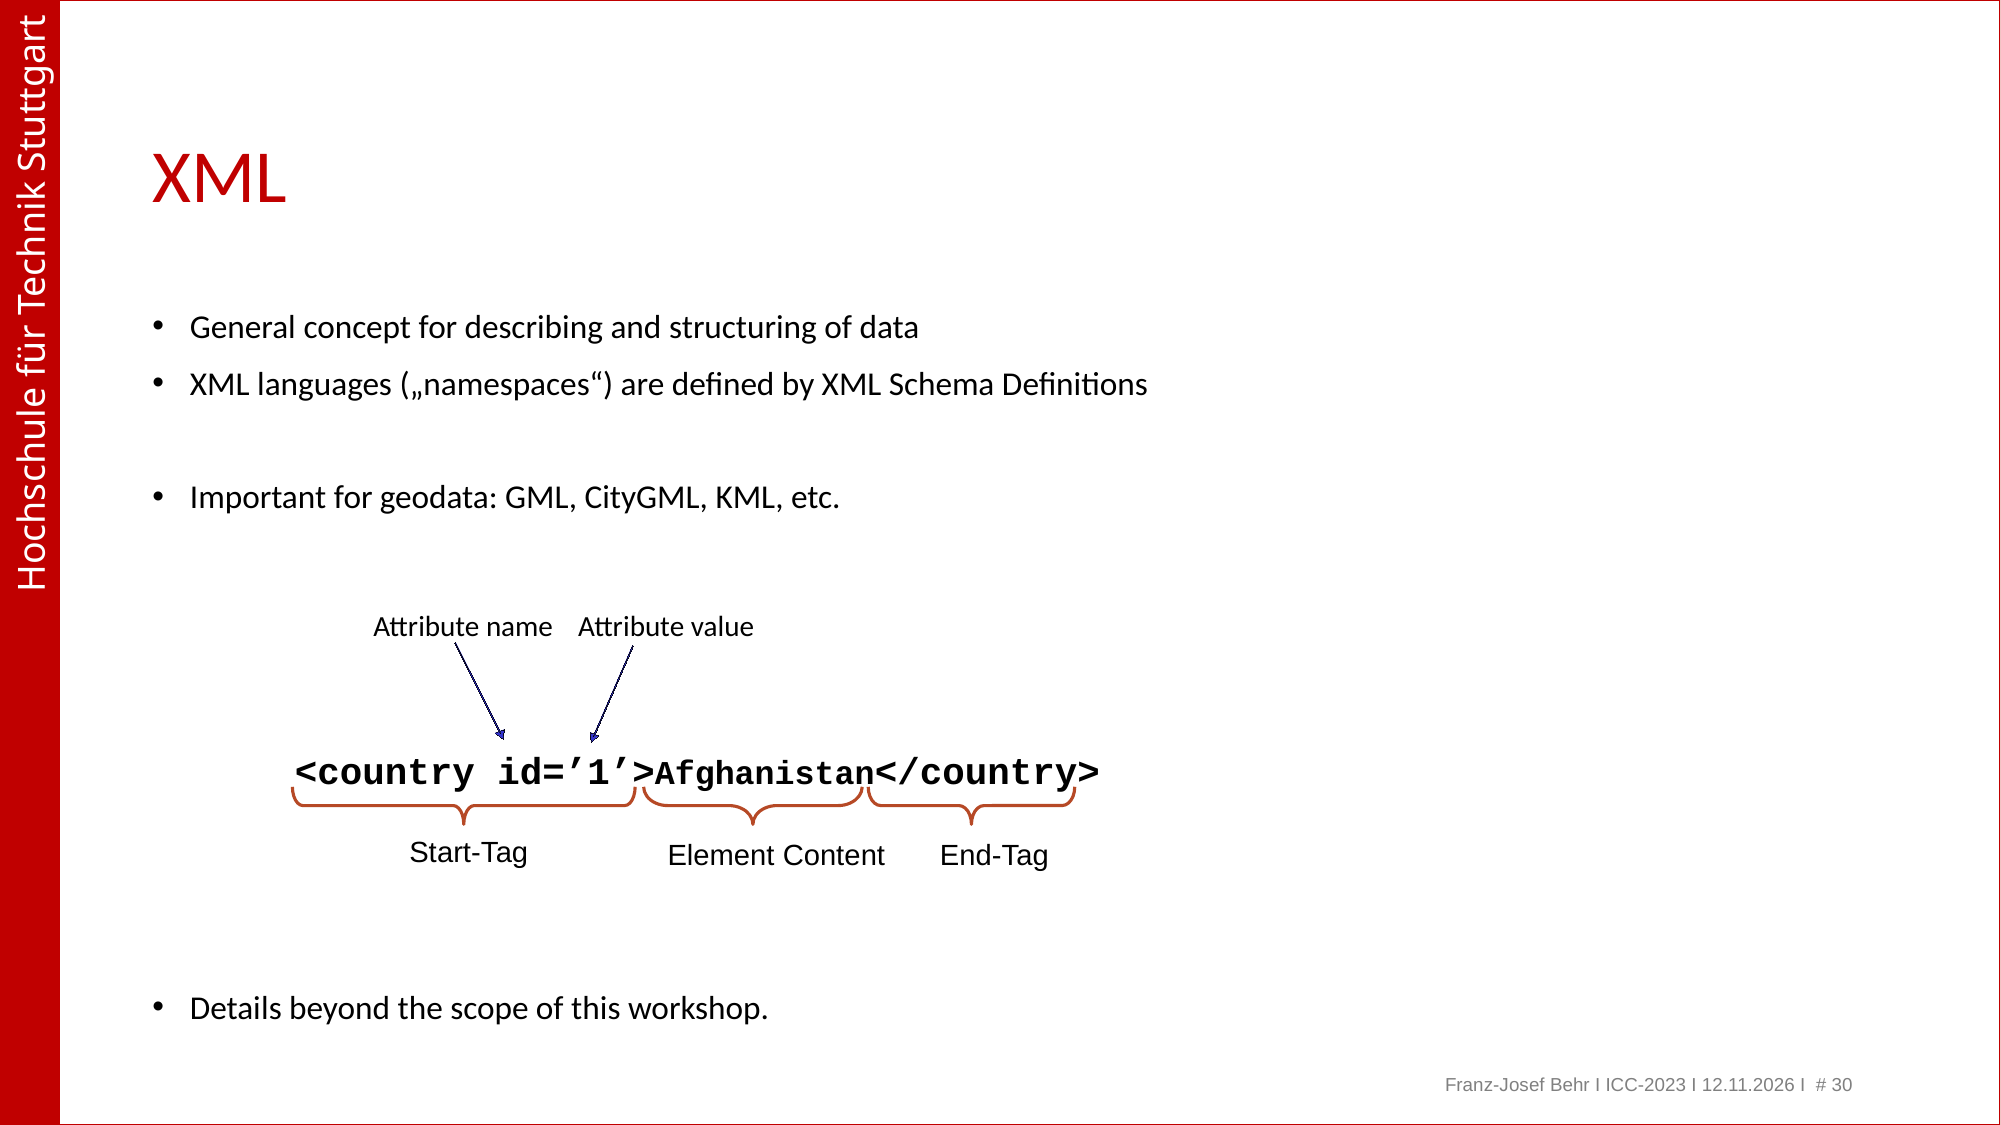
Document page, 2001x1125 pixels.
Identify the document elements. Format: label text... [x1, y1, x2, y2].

list General concept for describing and structuring of data XML languages („namespaces“) are defined by XML Schema Definitions Important for geodata: GML, CityGML, KML, etc. Details beyond the scope of this workshop. [137, 302, 1863, 1035]
text_box Element Content [652, 829, 901, 879]
text_box [292, 786, 636, 825]
text_box Attribute name [373, 607, 554, 643]
text_box [643, 786, 863, 825]
title XML [137, 82, 1863, 275]
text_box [454, 642, 505, 740]
text_box End-Tag [925, 829, 1064, 879]
text_box <country id=’1’>Afghanistan</country> [280, 742, 1115, 800]
text_box Attribute value [578, 607, 755, 643]
text_box Start-Tag [394, 826, 544, 876]
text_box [590, 645, 634, 743]
text_box [868, 786, 1075, 825]
